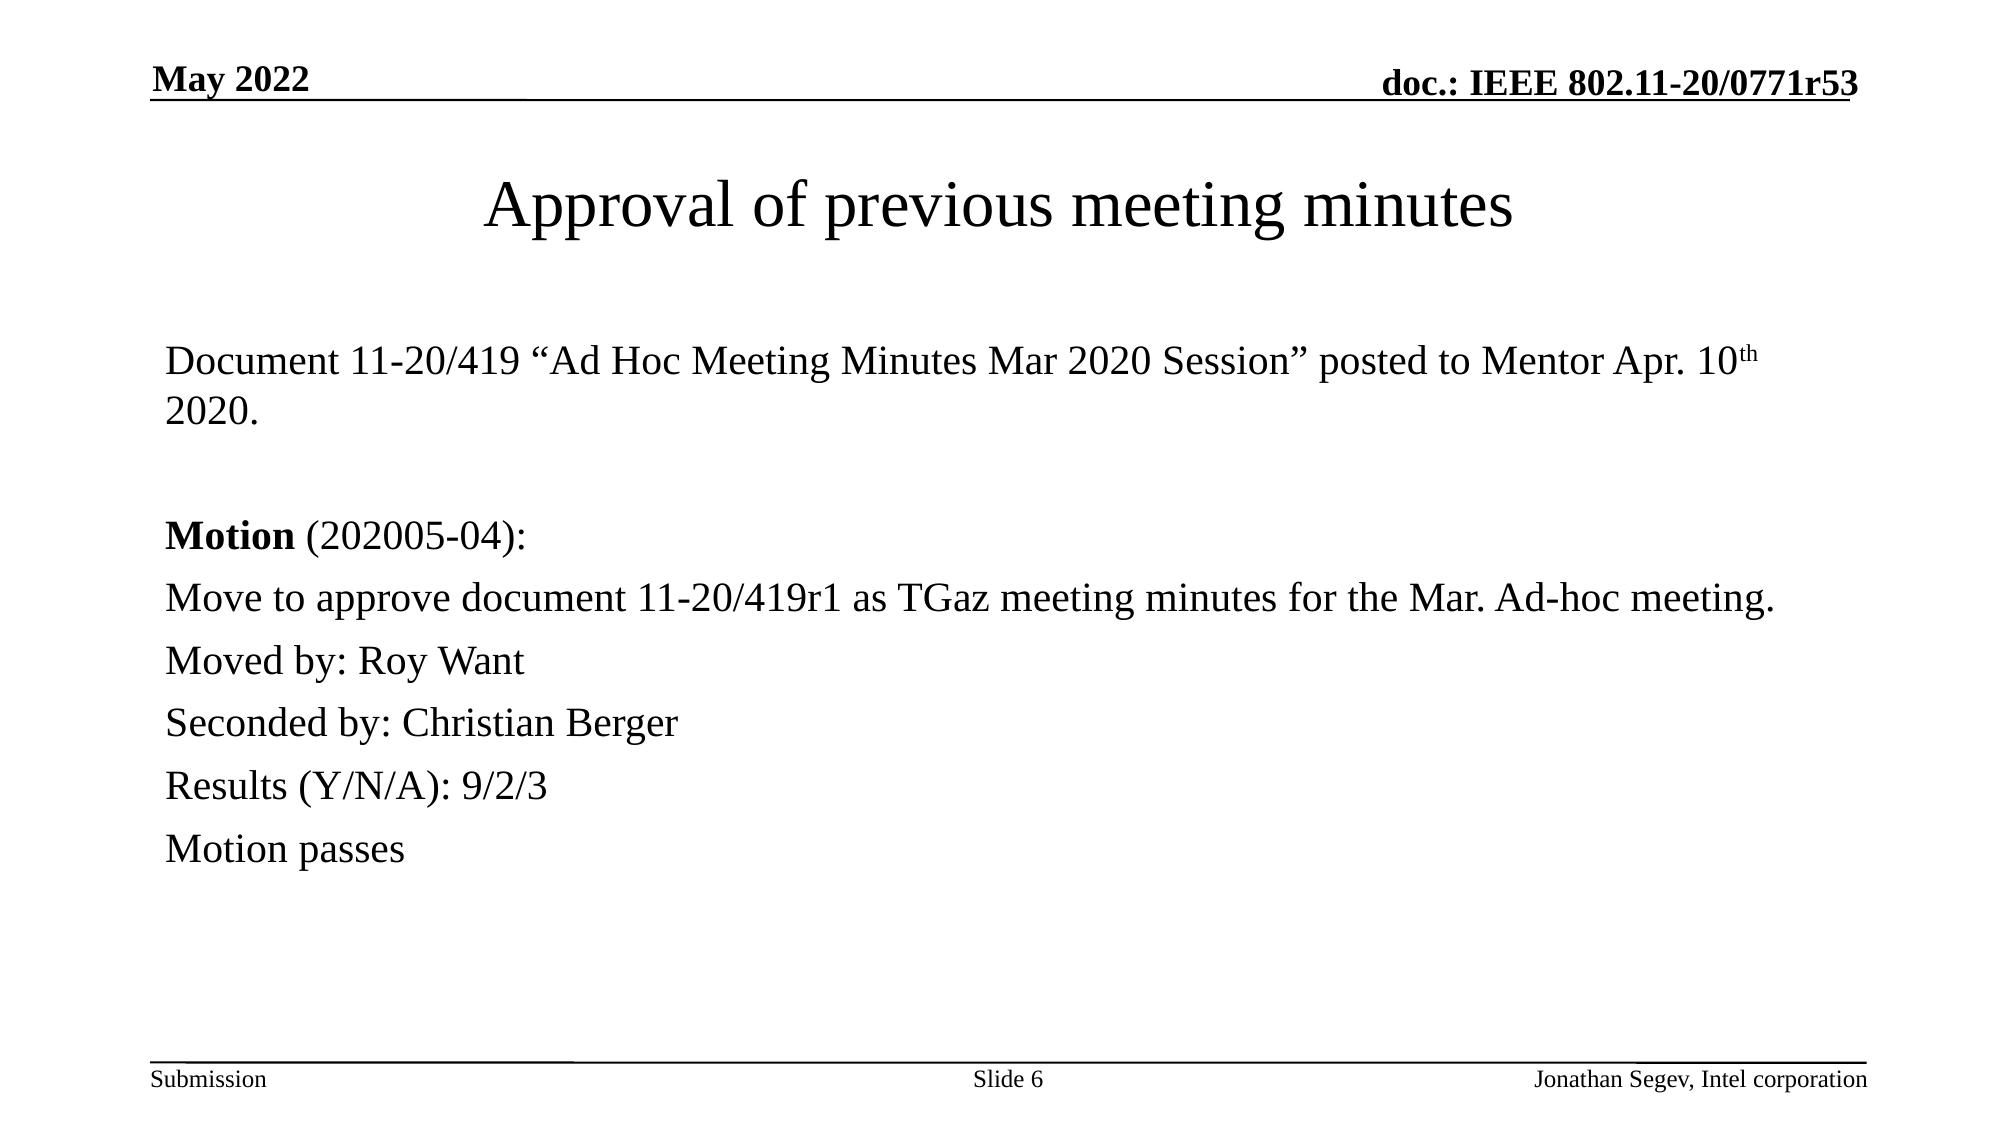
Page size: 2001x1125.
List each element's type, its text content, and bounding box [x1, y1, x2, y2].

list Document 11-20/419 “Ad Hoc Meeting Minutes Mar 2020 Session” posted to Mentor Apr. 10th 2020. Motion (202005-04): Move to approve document 11-20/419r1 as TGaz meeting minutes for the Mar. Ad-hoc meeting. Moved by: Roy Want Seconded by: Christian Berger Results (Y/N/A): 9/2/3 Motion passes [149, 324, 1850, 1000]
slide_number Slide 6 [950, 1061, 1067, 1123]
title Approval of previous meeting minutes [149, 112, 1850, 288]
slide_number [152, 54, 563, 100]
footer Jonathan Segev, Intel corporation [1171, 1061, 1869, 1093]
